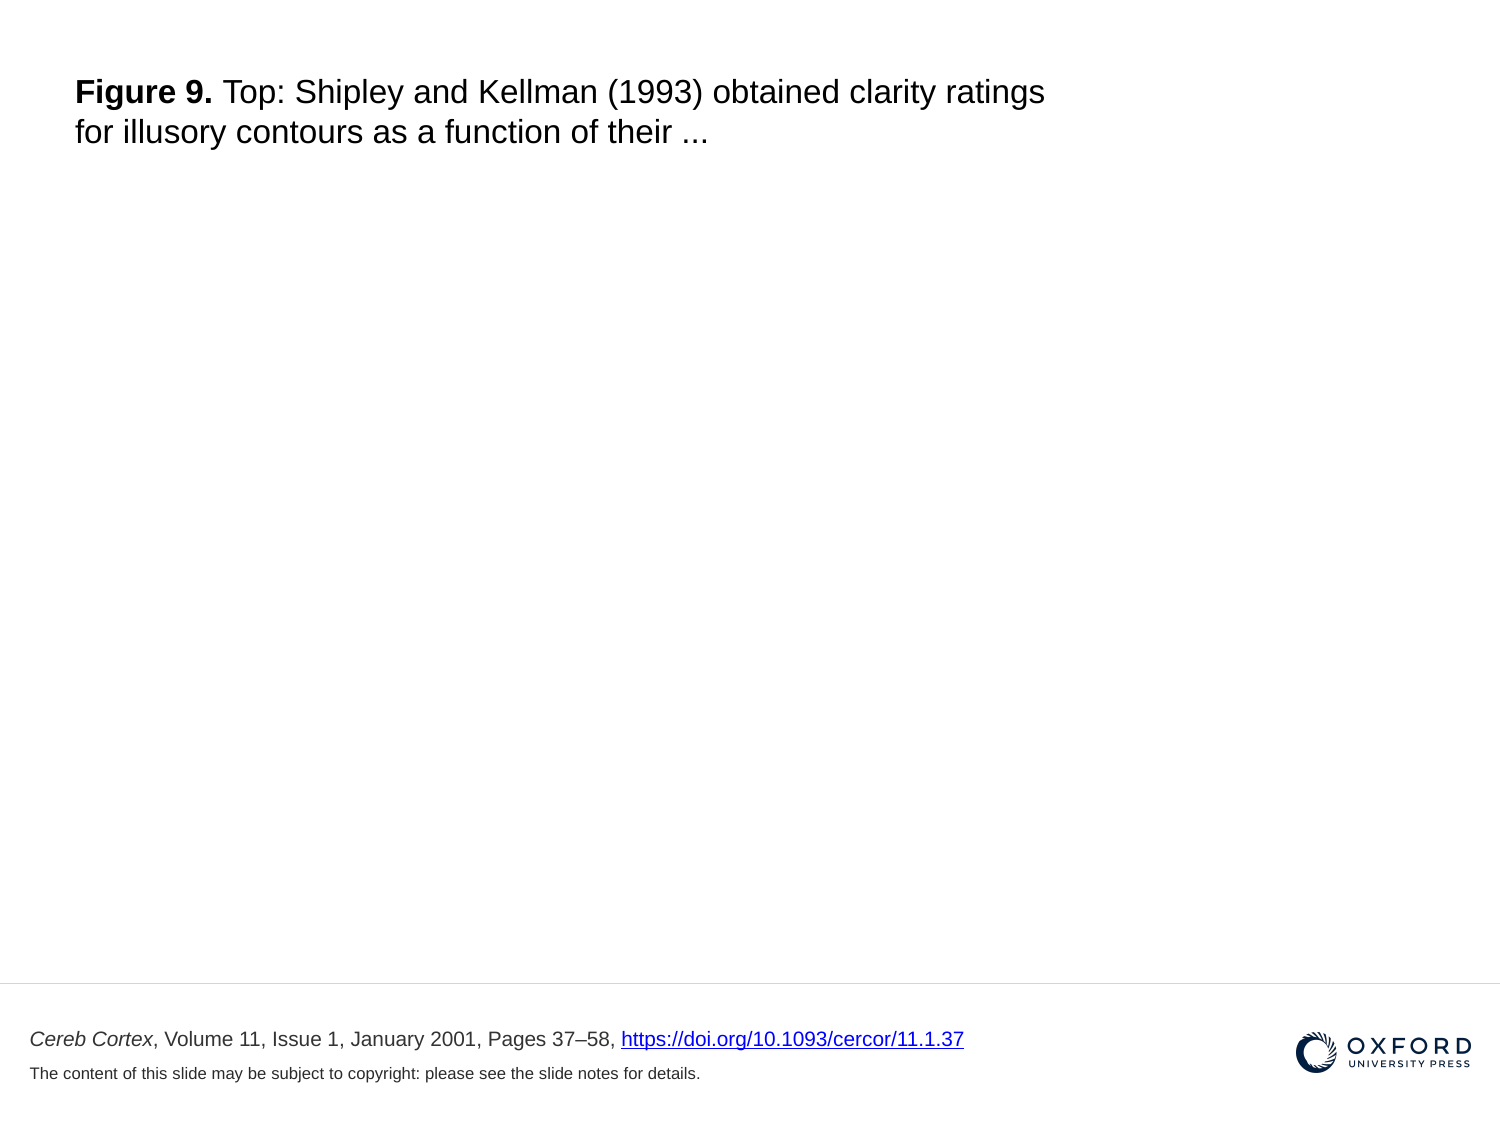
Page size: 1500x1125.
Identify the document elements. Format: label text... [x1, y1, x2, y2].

title Figure 9. Top: Shipley and Kellman (1993) obtained clarity ratings for illusory contours as a function of their ... [75, 69, 1078, 171]
picture [1296, 1032, 1471, 1073]
footer Cereb Cortex, Volume 11, Issue 1, January 2001, Pages 37–58, https://doi.org/10.1093/cercor/11.1.37 The content of this slide may be subject to copyright: please see the slide notes for details. [0, 983, 1260, 1125]
